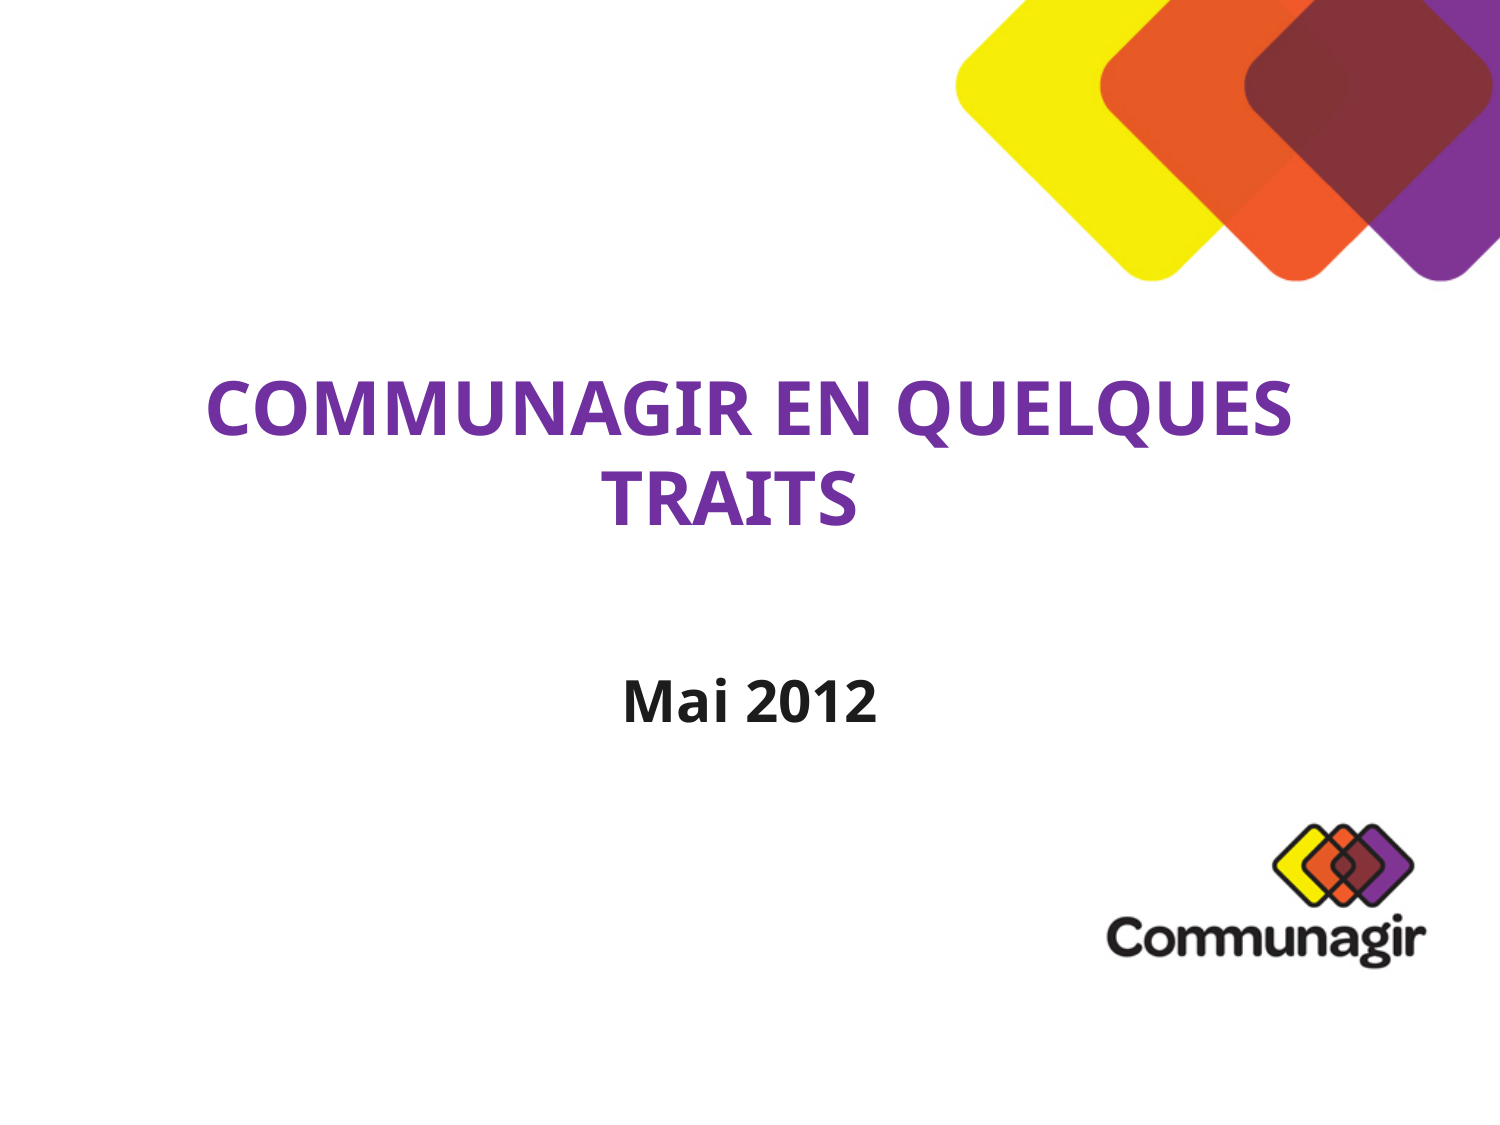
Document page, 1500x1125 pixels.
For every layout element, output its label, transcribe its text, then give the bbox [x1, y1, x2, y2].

picture [0, 0, 1500, 1125]
title Communagir en quelques traits [112, 324, 1388, 575]
subtitle Mai 2012 [112, 575, 1388, 788]
